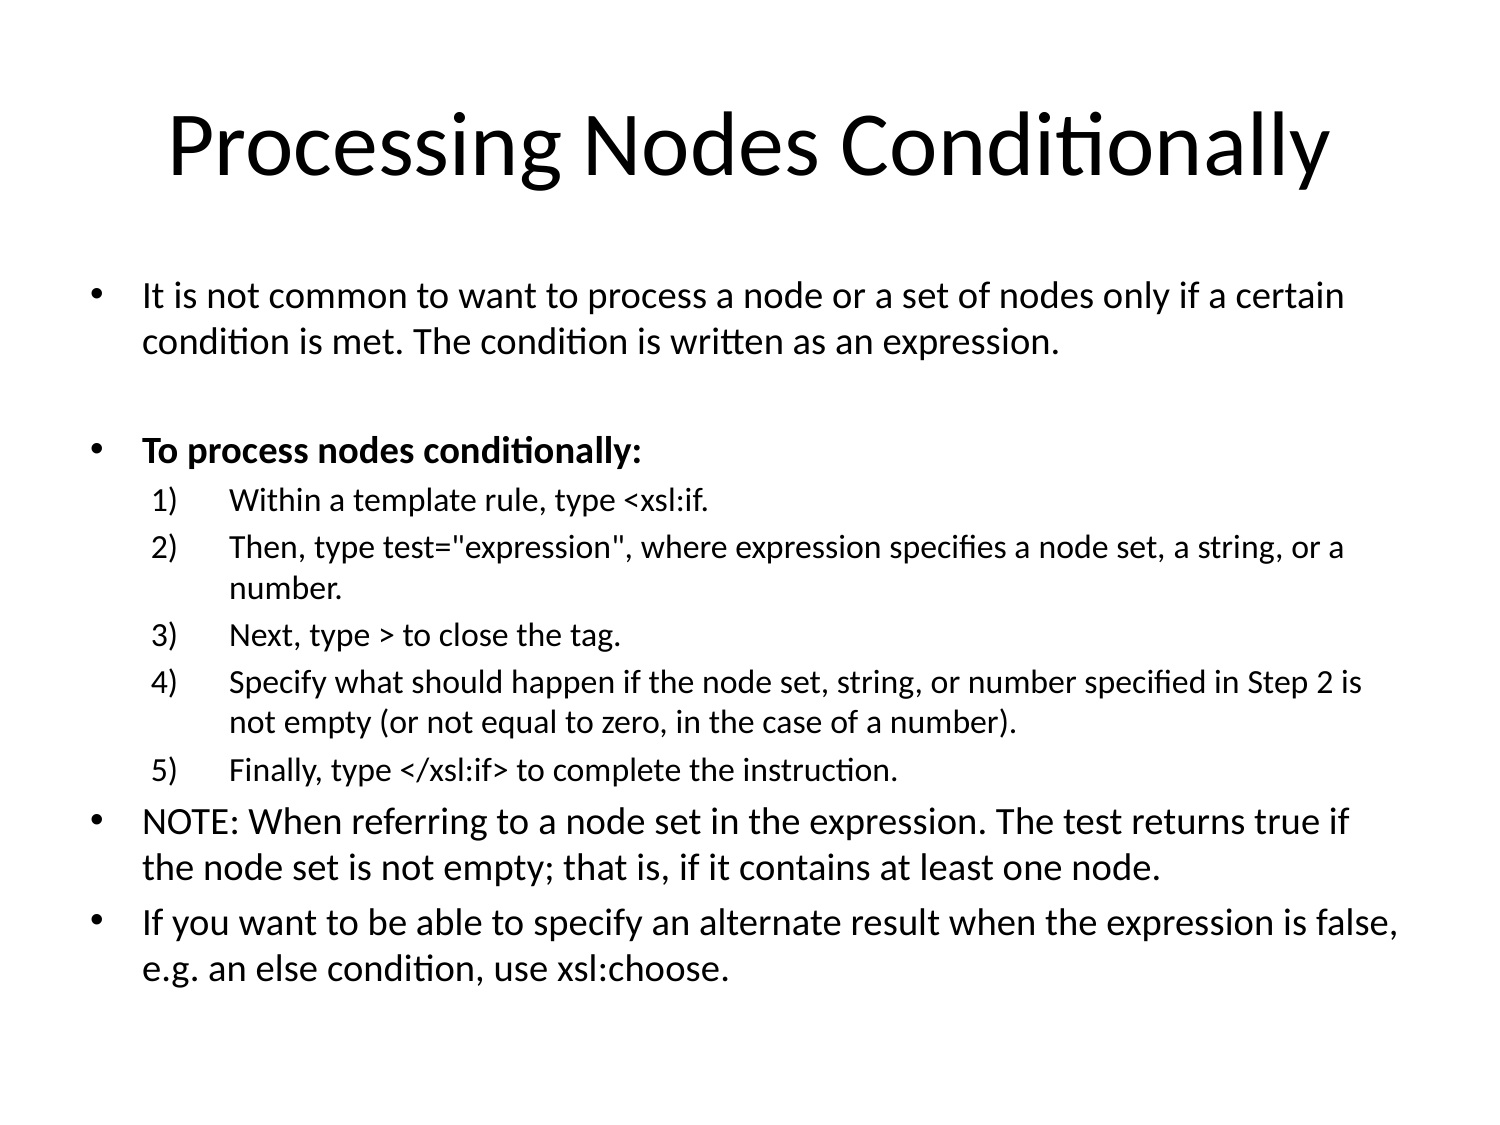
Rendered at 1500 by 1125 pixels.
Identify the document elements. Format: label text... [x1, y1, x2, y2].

title Processing Nodes Conditionally [75, 45, 1425, 233]
list It is not common to want to process a node or a set of nodes only if a certain condition is met. The condition is written as an expression. To process nodes conditionally: Within a template rule, type <xsl:if. Then, type test="expression", where expression specifies a node set, a string, or a number. Next, type > to close the tag. Specify what should happen if the node set, string, or number specified in Step 2 is not empty (or not equal to zero, in the case of a number). Finally, type </xsl:if> to complete the instruction. NOTE: When referring to a node set in the expression. The test returns true if the node set is not empty; that is, if it contains at least one node. If you want to be able to specify an alternate result when the expression is false, e.g. an else condition, use xsl:choose. [75, 262, 1425, 1005]
